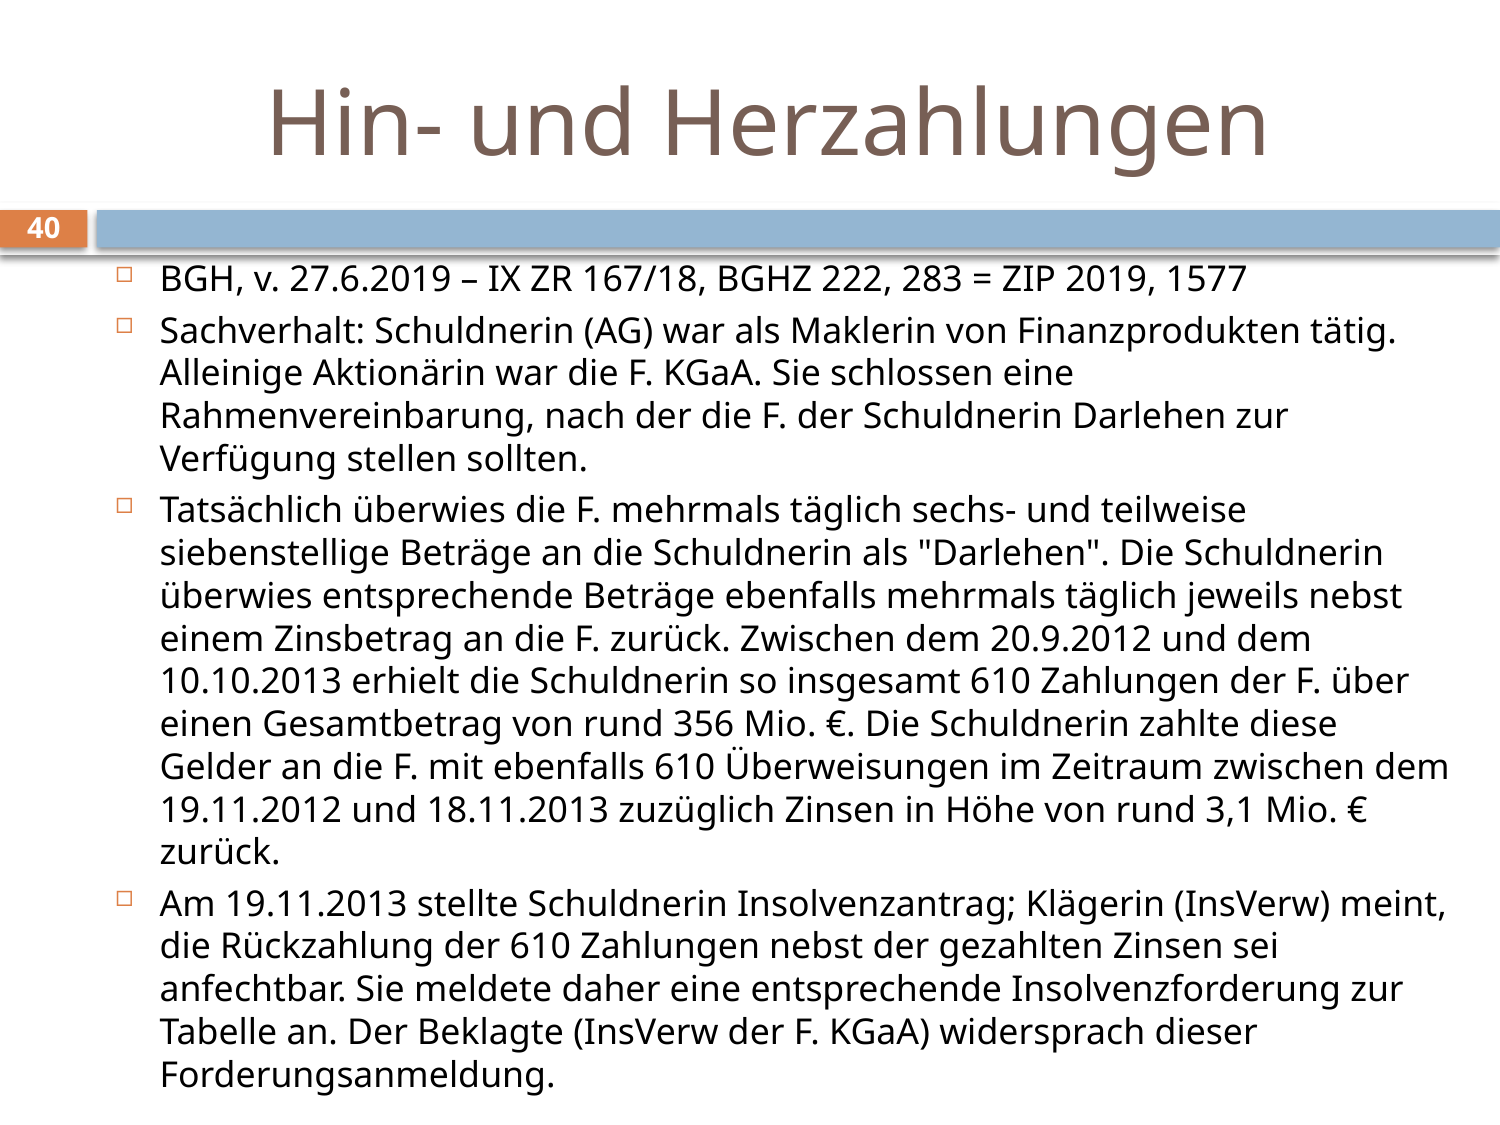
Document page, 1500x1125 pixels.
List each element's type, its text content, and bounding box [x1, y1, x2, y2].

slide_number 40 [0, 208, 88, 249]
title Hin- und Herzahlungen [100, 37, 1438, 200]
list BGH, v. 27.6.2019 – IX ZR 167/18, BGHZ 222, 283 = ZIP 2019, 1577 Sachverhalt: Schuldnerin (AG) war als Maklerin von Finanzprodukten tätig. Alleinige Aktionärin war die F. KGaA. Sie schlossen eine Rahmenvereinbarung, nach der die F. der Schuldnerin Darlehen zur Verfügung stellen sollten. Tatsächlich überwies die F. mehrmals täglich sechs- und teilweise siebenstellige Beträge an die Schuldnerin als "Darlehen". Die Schuldnerin überwies entsprechende Beträge ebenfalls mehrmals täglich jeweils nebst einem Zinsbetrag an die F. zurück. Zwischen dem 20.9.2012 und dem 10.10.2013 erhielt die Schuldnerin so insgesamt 610 Zahlungen der F. über einen Gesamtbetrag von rund 356 Mio. €. Die Schuldnerin zahlte diese Gelder an die F. mit ebenfalls 610 Überweisungen im Zeitraum zwischen dem 19.11.2012 und 18.11.2013 zuzüglich Zinsen in Höhe von rund 3,1 Mio. € zurück. Am 19.11.2013 stellte Schuldnerin Insolvenzantrag; Klägerin (InsVerw) meint, die Rückzahlung der 610 Zahlungen nebst der gezahlten Zinsen sei anfechtbar. Sie meldete daher eine entsprechende Insolvenzforderung zur Tabelle an. Der Beklagte (InsVerw der F. KGaA) widersprach dieser Forderungsanmeldung. [100, 248, 1471, 1112]
